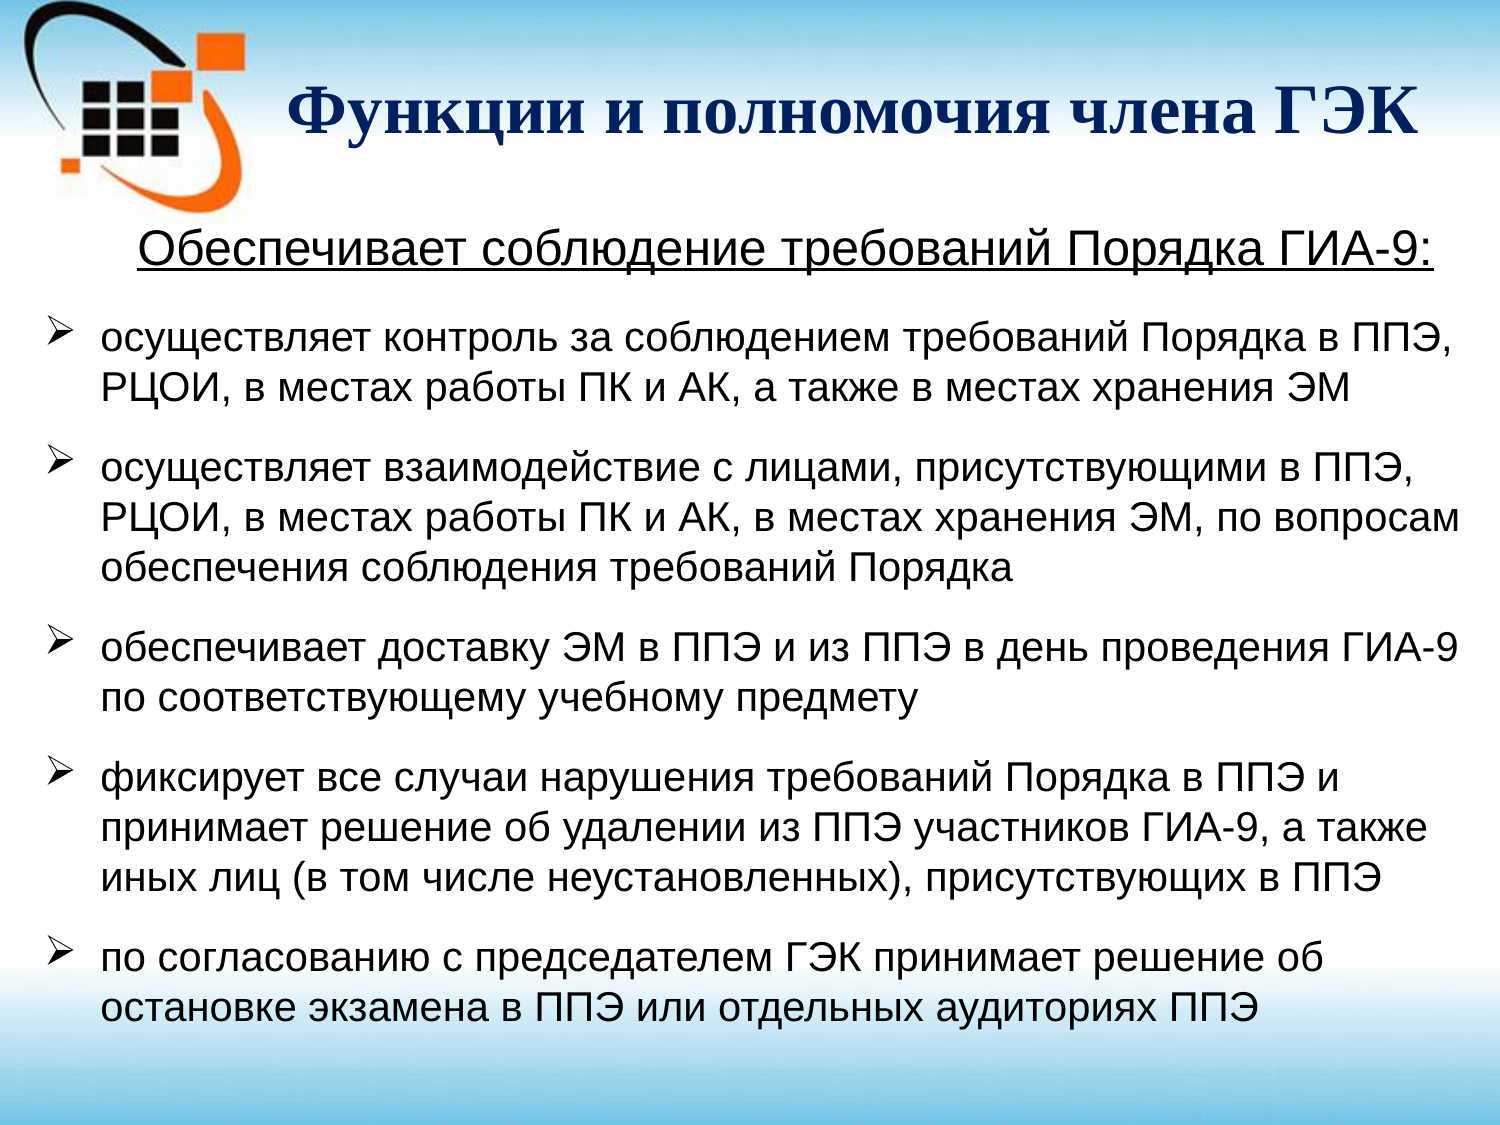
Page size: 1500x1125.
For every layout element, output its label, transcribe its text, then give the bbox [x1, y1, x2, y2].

text_box осуществляет контроль за соблюдением требований Порядка в ППЭ, РЦОИ, в местах работы ПК и АК, а также в местах хранения ЭМ осуществляет взаимодействие с лицами, присутствующими в ППЭ, РЦОИ, в местах работы ПК и АК, в местах хранения ЭМ, по вопросам обеспечения соблюдения требований Порядка обеспечивает доставку ЭМ в ППЭ и из ППЭ в день проведения ГИА-9 по соответствующему учебному предмету фиксирует все случаи нарушения требований Порядка в ППЭ и принимает решение об удалении из ППЭ участников ГИА-9, а также иных лиц (в том числе неустановленных), присутствующих в ППЭ по согласованию с председателем ГЭК принимает решение об остановке экзамена в ППЭ или отдельных аудиториях ППЭ [29, 302, 1483, 1038]
title Функции и полномочия члена ГЭК [265, 3, 1459, 207]
picture [0, 0, 1500, 1125]
text_box Обеспечивает соблюдение требований Порядка ГИА-9: [70, 208, 1500, 283]
